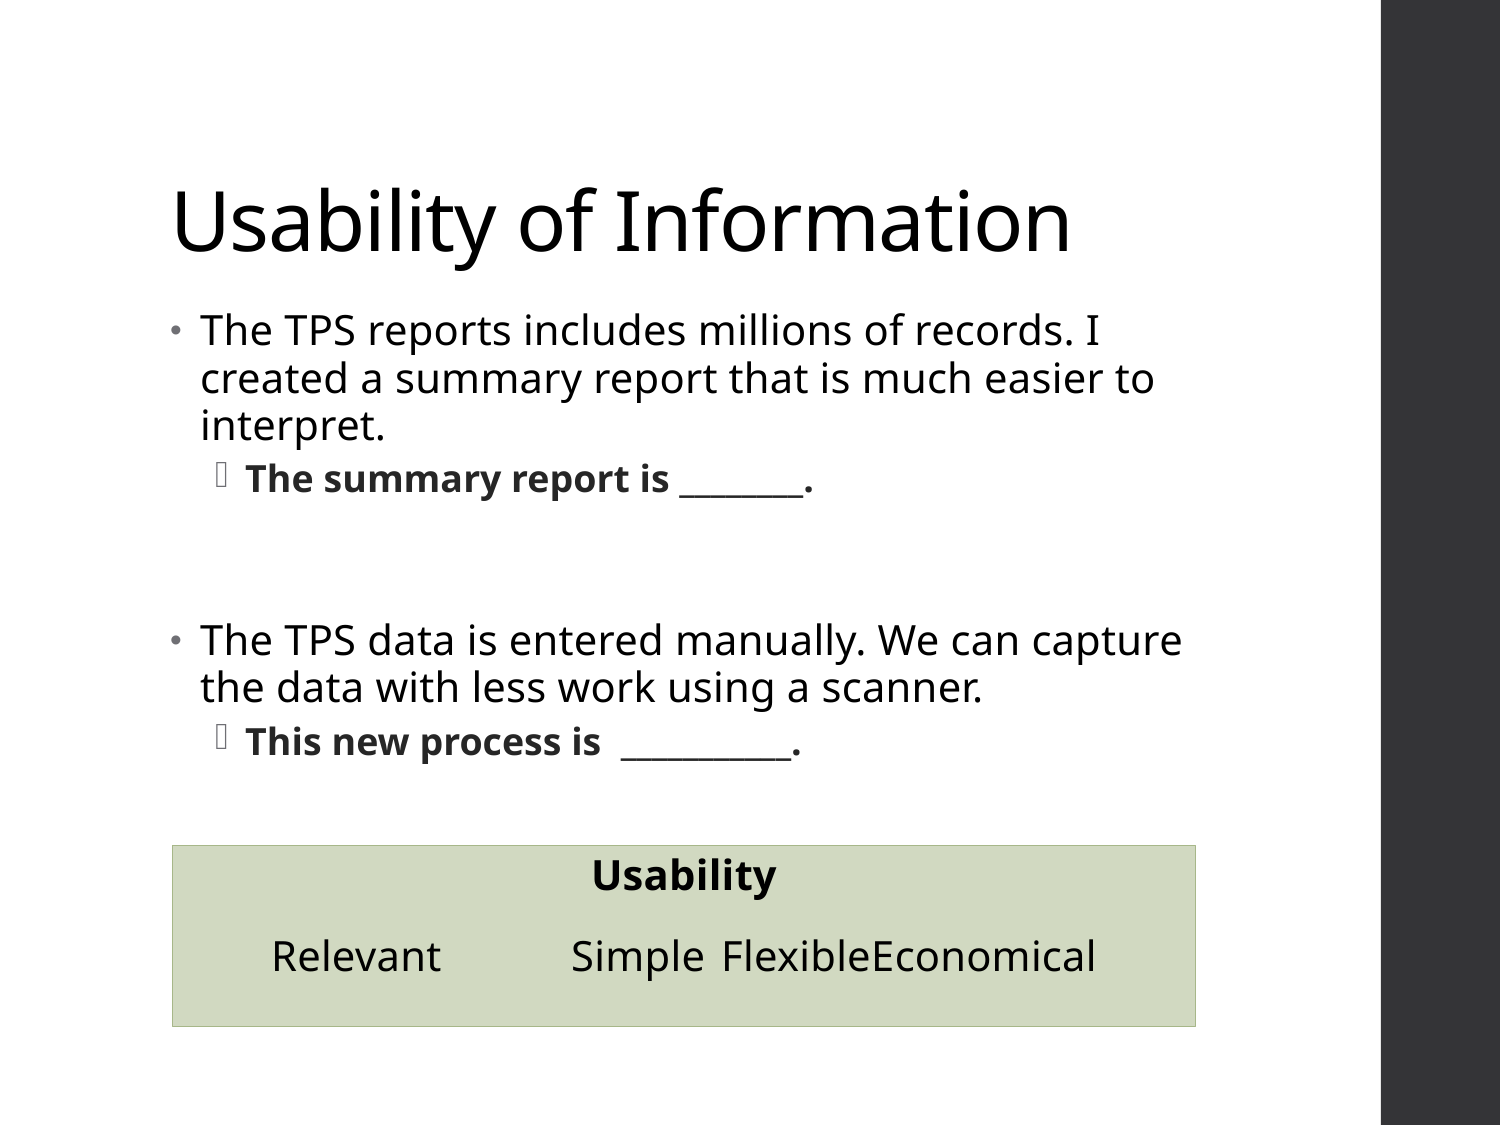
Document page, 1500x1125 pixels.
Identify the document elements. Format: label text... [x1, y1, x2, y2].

text_box Usability Relevant Simple Flexible Economical [172, 845, 1196, 1027]
list The TPS reports includes millions of records. I created a summary report that is much easier to interpret. The summary report is ________. The TPS data is entered manually. We can capture the data with less work using a scanner. This new process is ___________. [155, 299, 1213, 855]
title Usability of Information [155, 60, 1348, 278]
